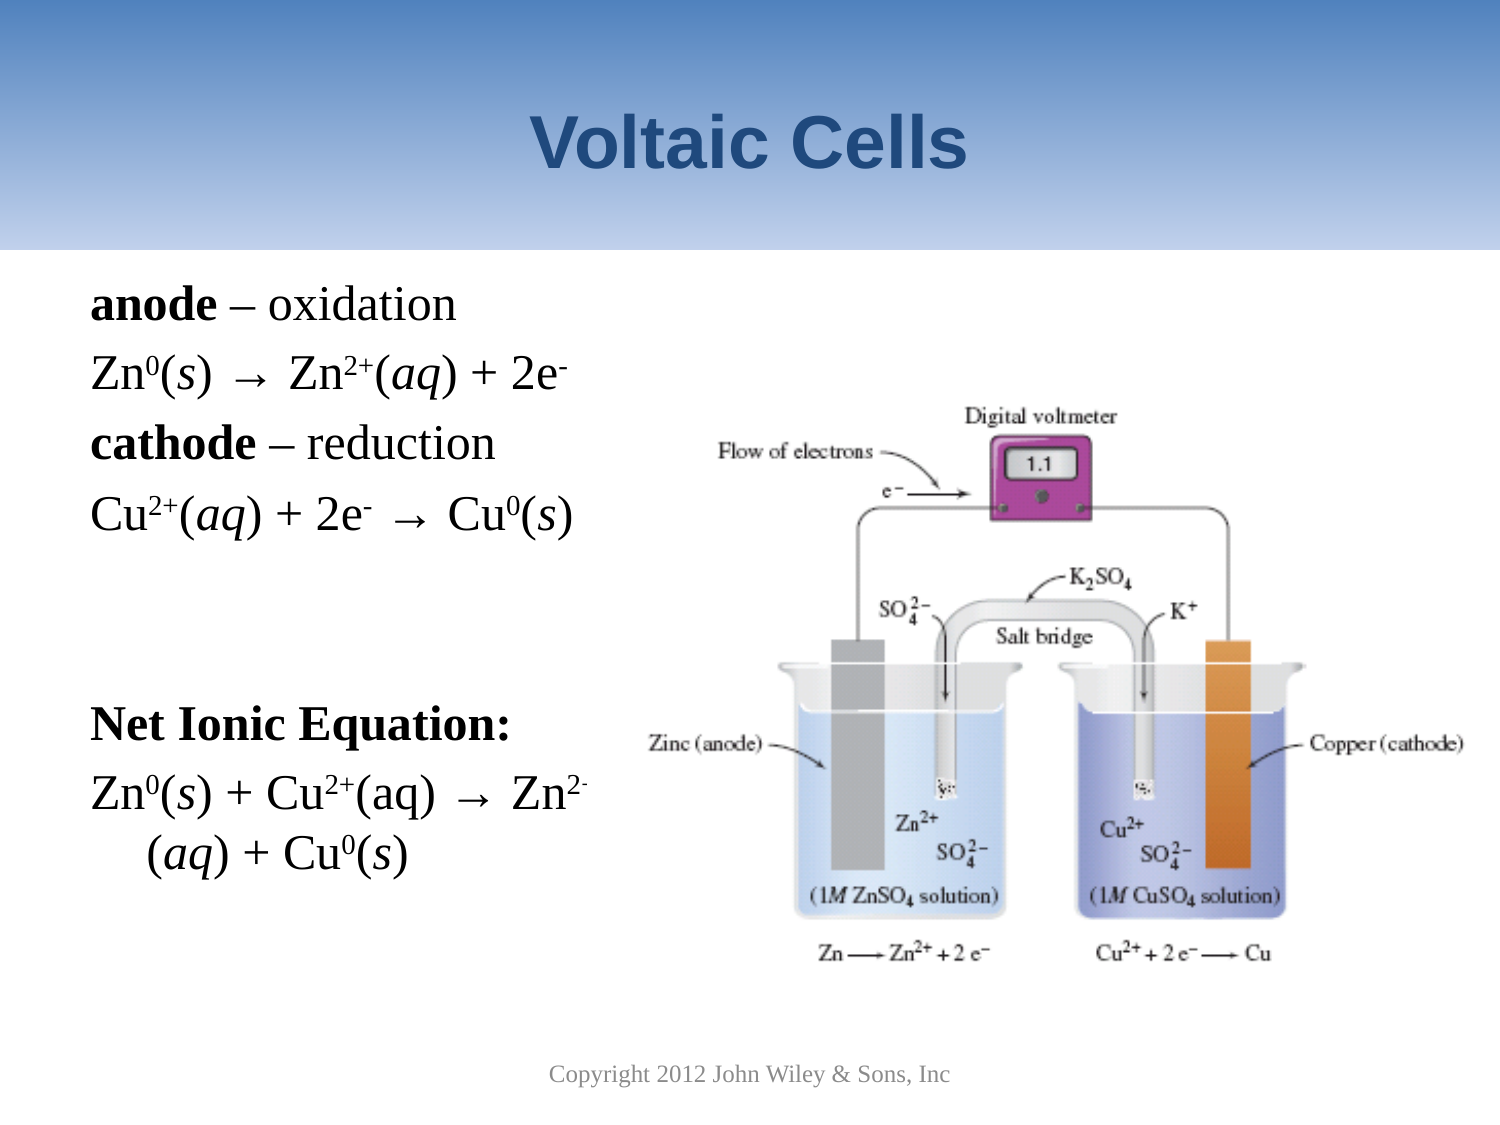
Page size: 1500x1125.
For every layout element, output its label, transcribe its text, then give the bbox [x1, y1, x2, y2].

picture [587, 387, 1492, 988]
footer Copyright 2012 John Wiley & Sons, Inc [512, 1042, 988, 1103]
title Voltaic Cells [74, 44, 1426, 233]
list anode – oxidation Zn0(s) → Zn2+(aq) + 2e- cathode – reduction Cu2+(aq) + 2e- → Cu0(s) Net Ionic Equation: Zn0(s) + Cu2+(aq) → Zn2+(aq) + Cu0(s) [74, 262, 638, 1006]
